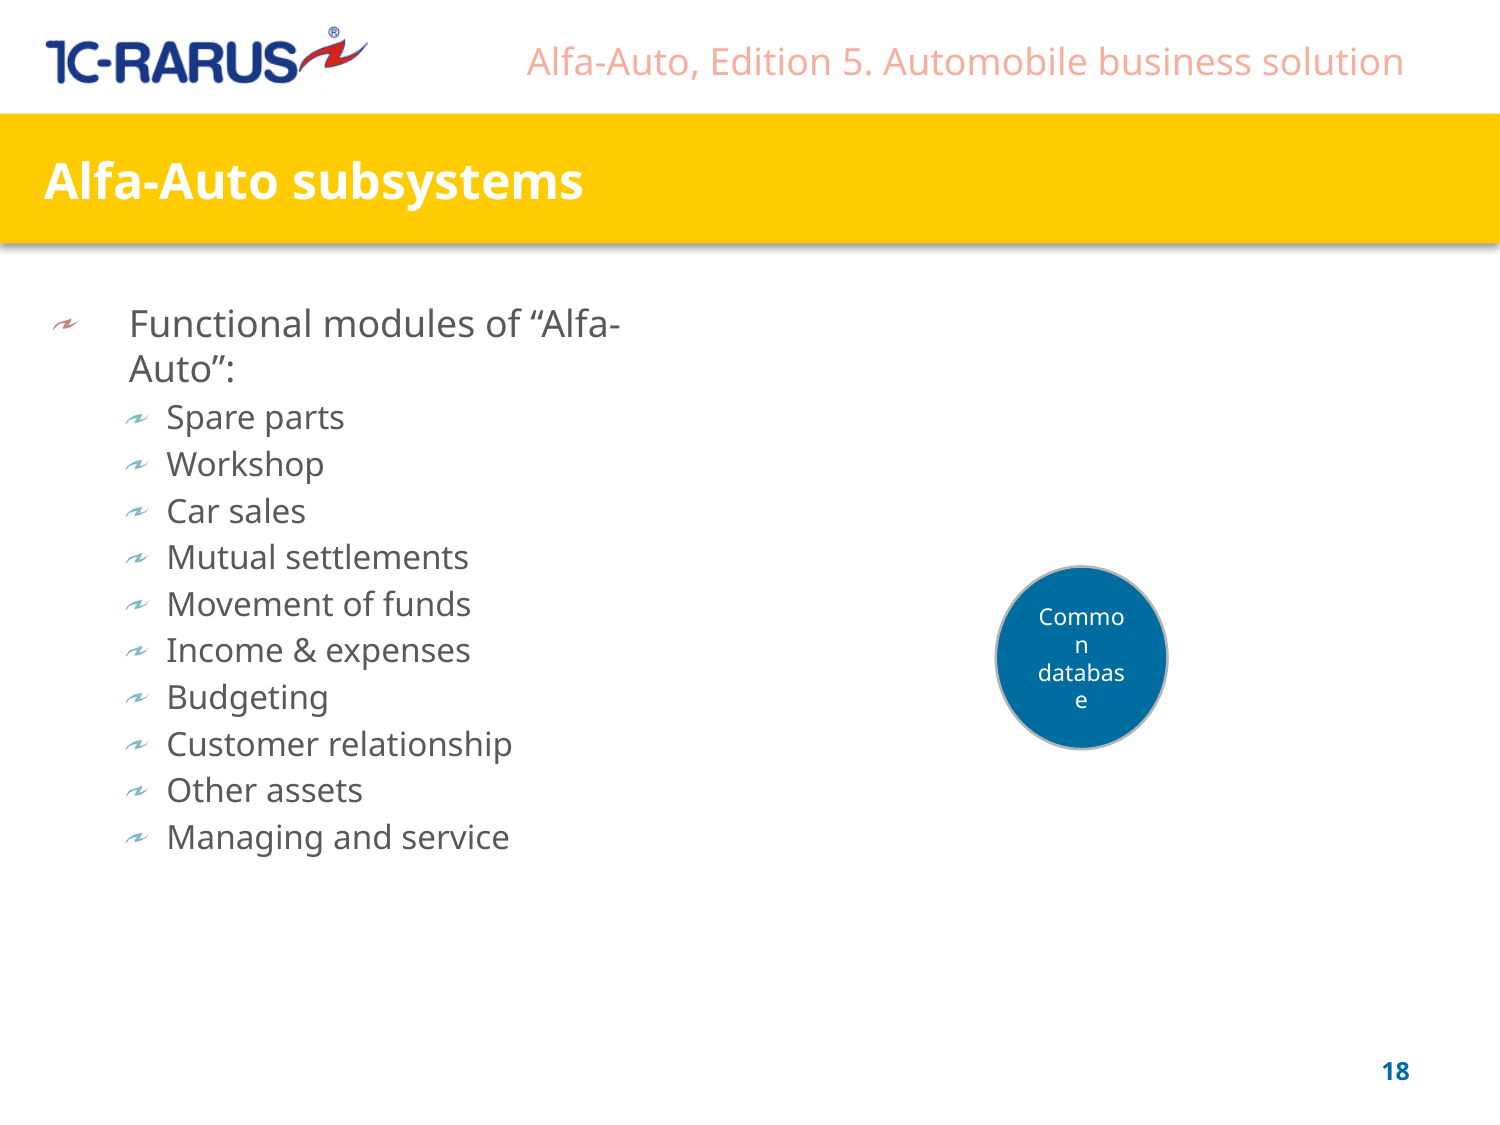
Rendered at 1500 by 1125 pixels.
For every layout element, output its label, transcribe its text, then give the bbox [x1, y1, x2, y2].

picture [119, 451, 156, 475]
picture [119, 777, 156, 802]
picture [119, 731, 156, 755]
picture [119, 498, 156, 522]
slide_number 18 [1074, 1042, 1425, 1103]
list Functional modules of “Alfa-Auto”: Spare parts Workshop Car sales Mutual settlements Movement of funds Income & expenses Budgeting Customer relationship Other assets Managing and service [29, 292, 715, 1024]
picture [119, 405, 156, 429]
picture [119, 544, 156, 569]
picture [29, 21, 372, 97]
picture [119, 637, 156, 662]
picture [44, 309, 86, 336]
picture [119, 591, 156, 615]
title Alfa-Auto subsystems [29, 115, 1380, 244]
picture [119, 684, 156, 708]
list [737, 292, 1426, 1024]
picture [119, 824, 156, 848]
